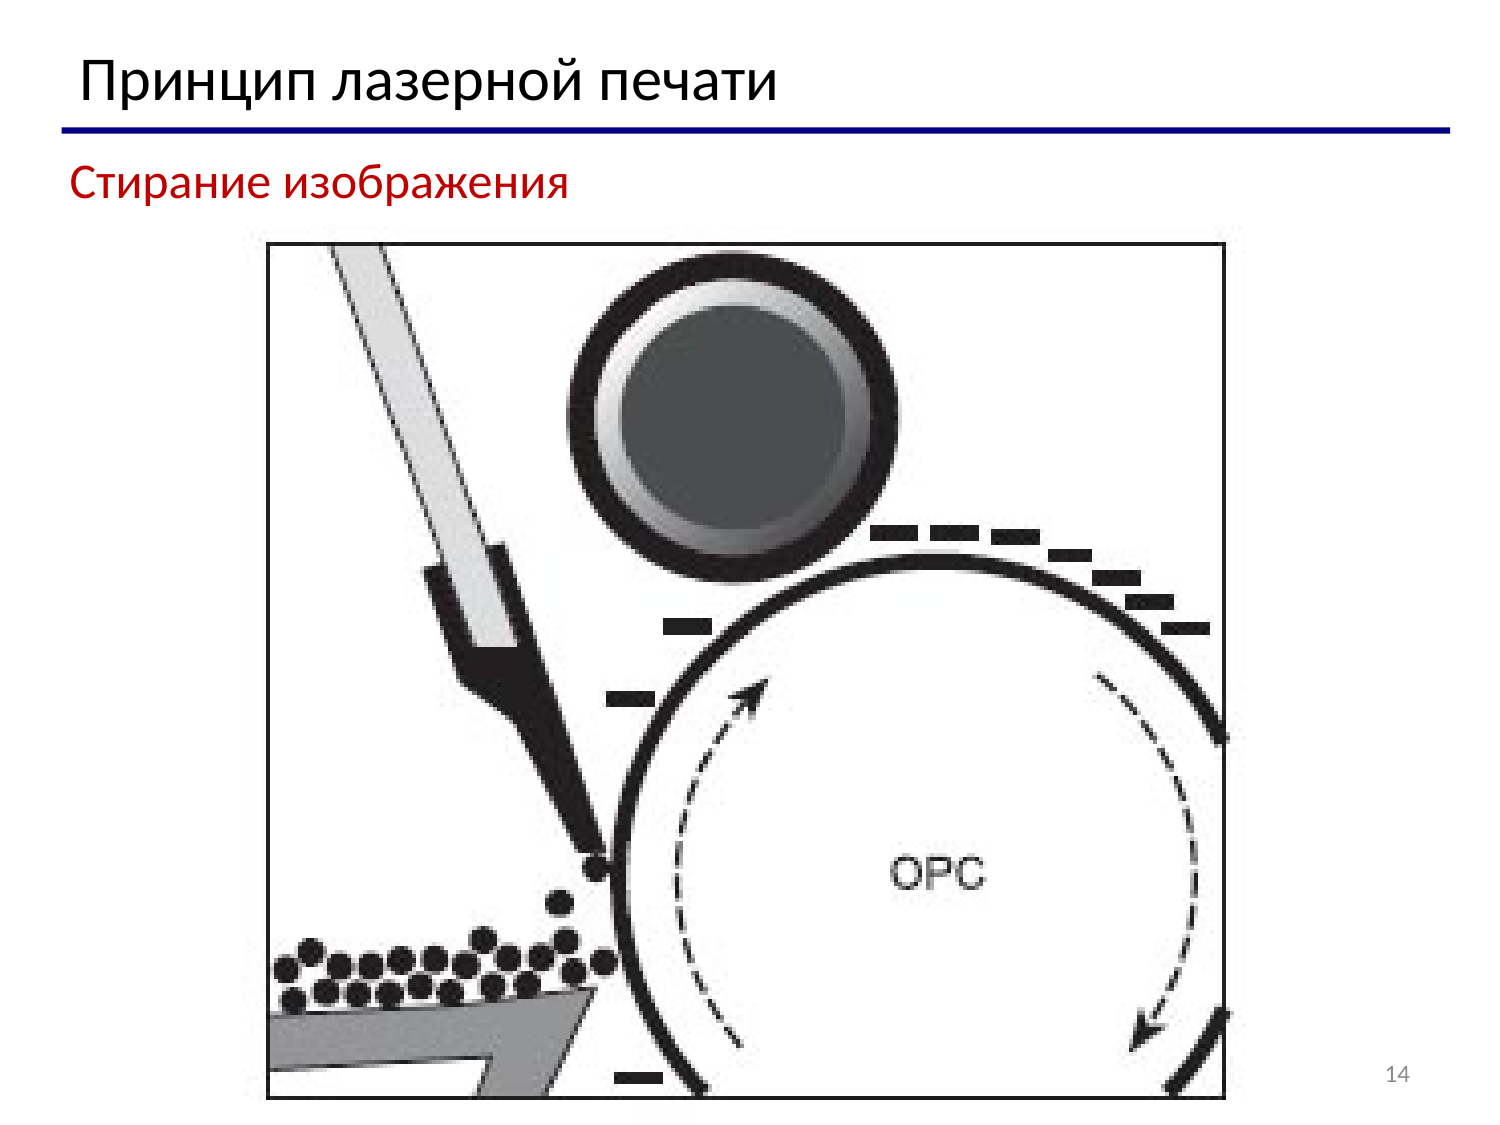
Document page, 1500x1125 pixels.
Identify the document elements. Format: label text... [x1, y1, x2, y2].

picture [242, 225, 1251, 1125]
text_box Стирание изображения [54, 141, 1462, 217]
text_box Принцип лазерной печати [64, 31, 1401, 121]
slide_number 14 [1254, 1042, 1425, 1103]
